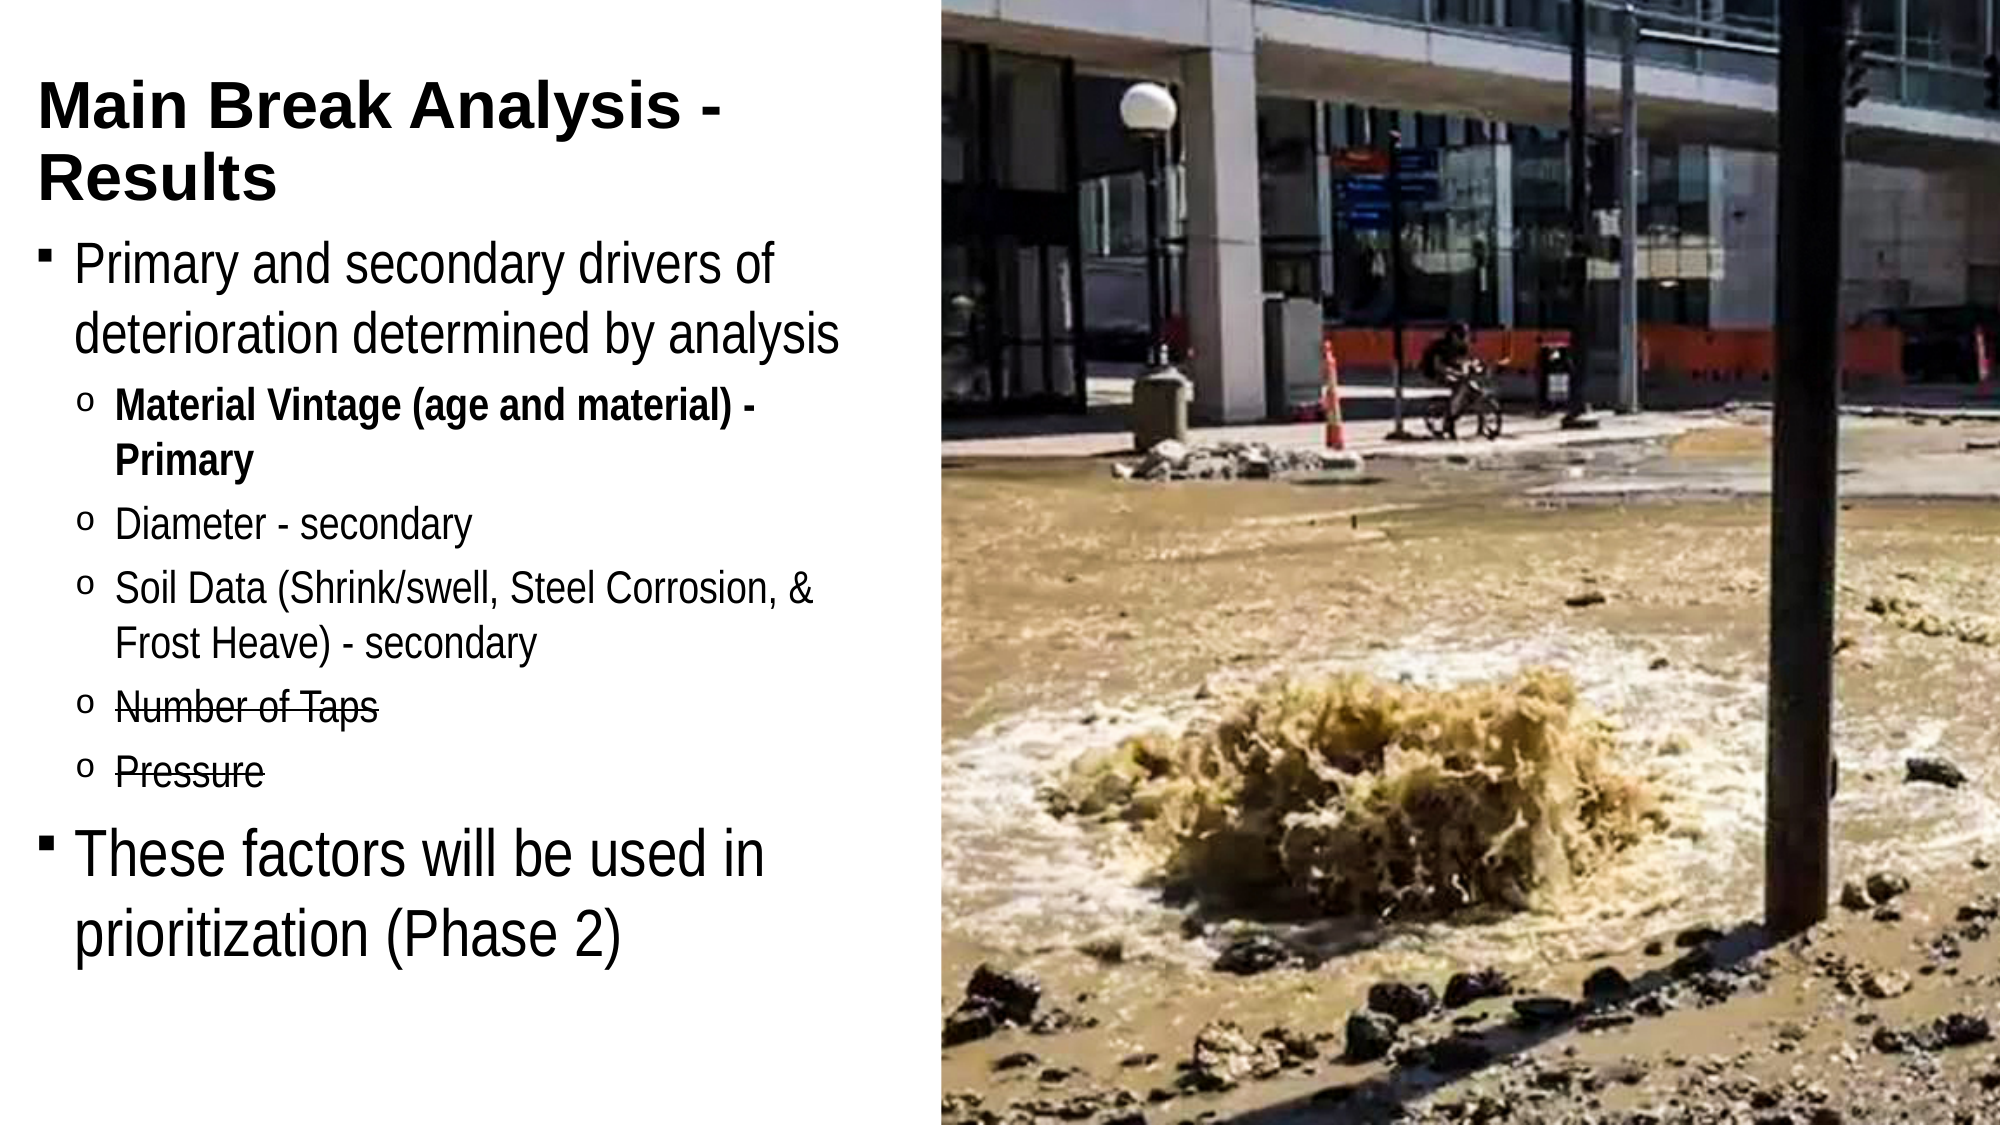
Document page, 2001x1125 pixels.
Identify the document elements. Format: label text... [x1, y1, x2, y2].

list Primary and secondary drivers of deterioration determined by analysis Material Vintage (age and material) - Primary Diameter - secondary Soil Data (Shrink/swell, Steel Corrosion, & Frost Heave) - secondary Number of Taps Pressure These factors will be used in prioritization (Phase 2) [0, 222, 936, 526]
title Main Break Analysis - Results [0, 30, 936, 222]
picture [941, 0, 2000, 1125]
